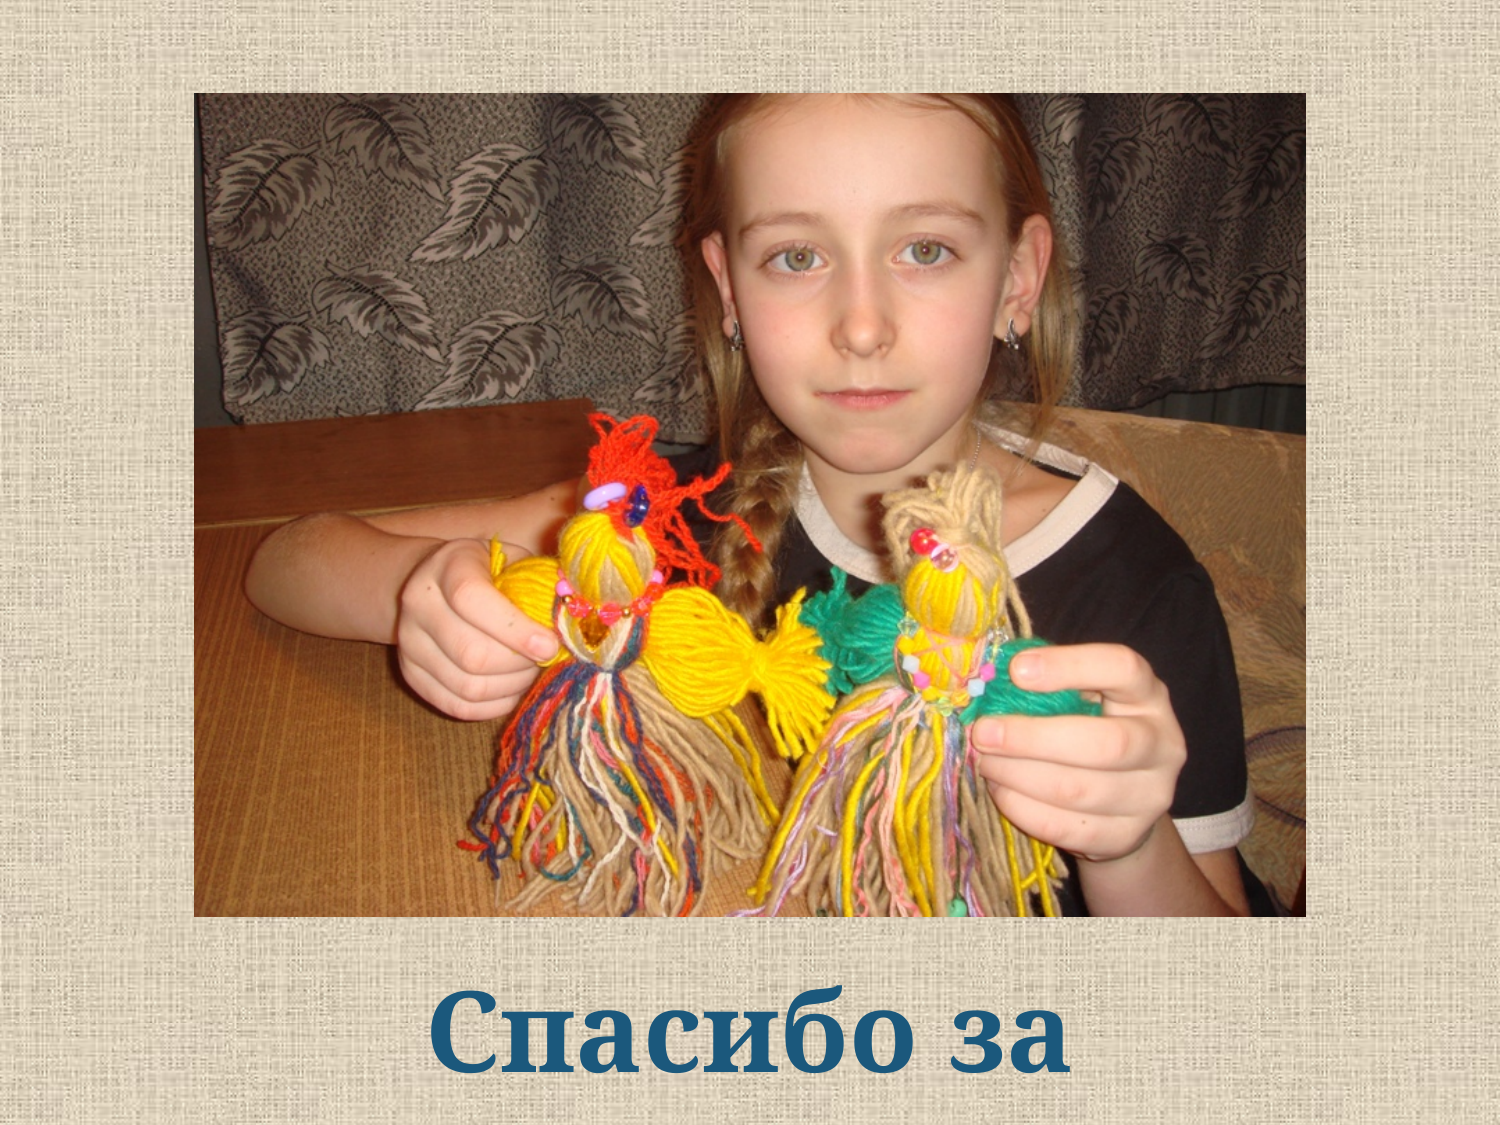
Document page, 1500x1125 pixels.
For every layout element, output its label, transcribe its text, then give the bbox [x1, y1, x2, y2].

picture [0, 0, 1500, 1125]
text_box Спасибо за внимание! [119, 952, 1381, 1125]
